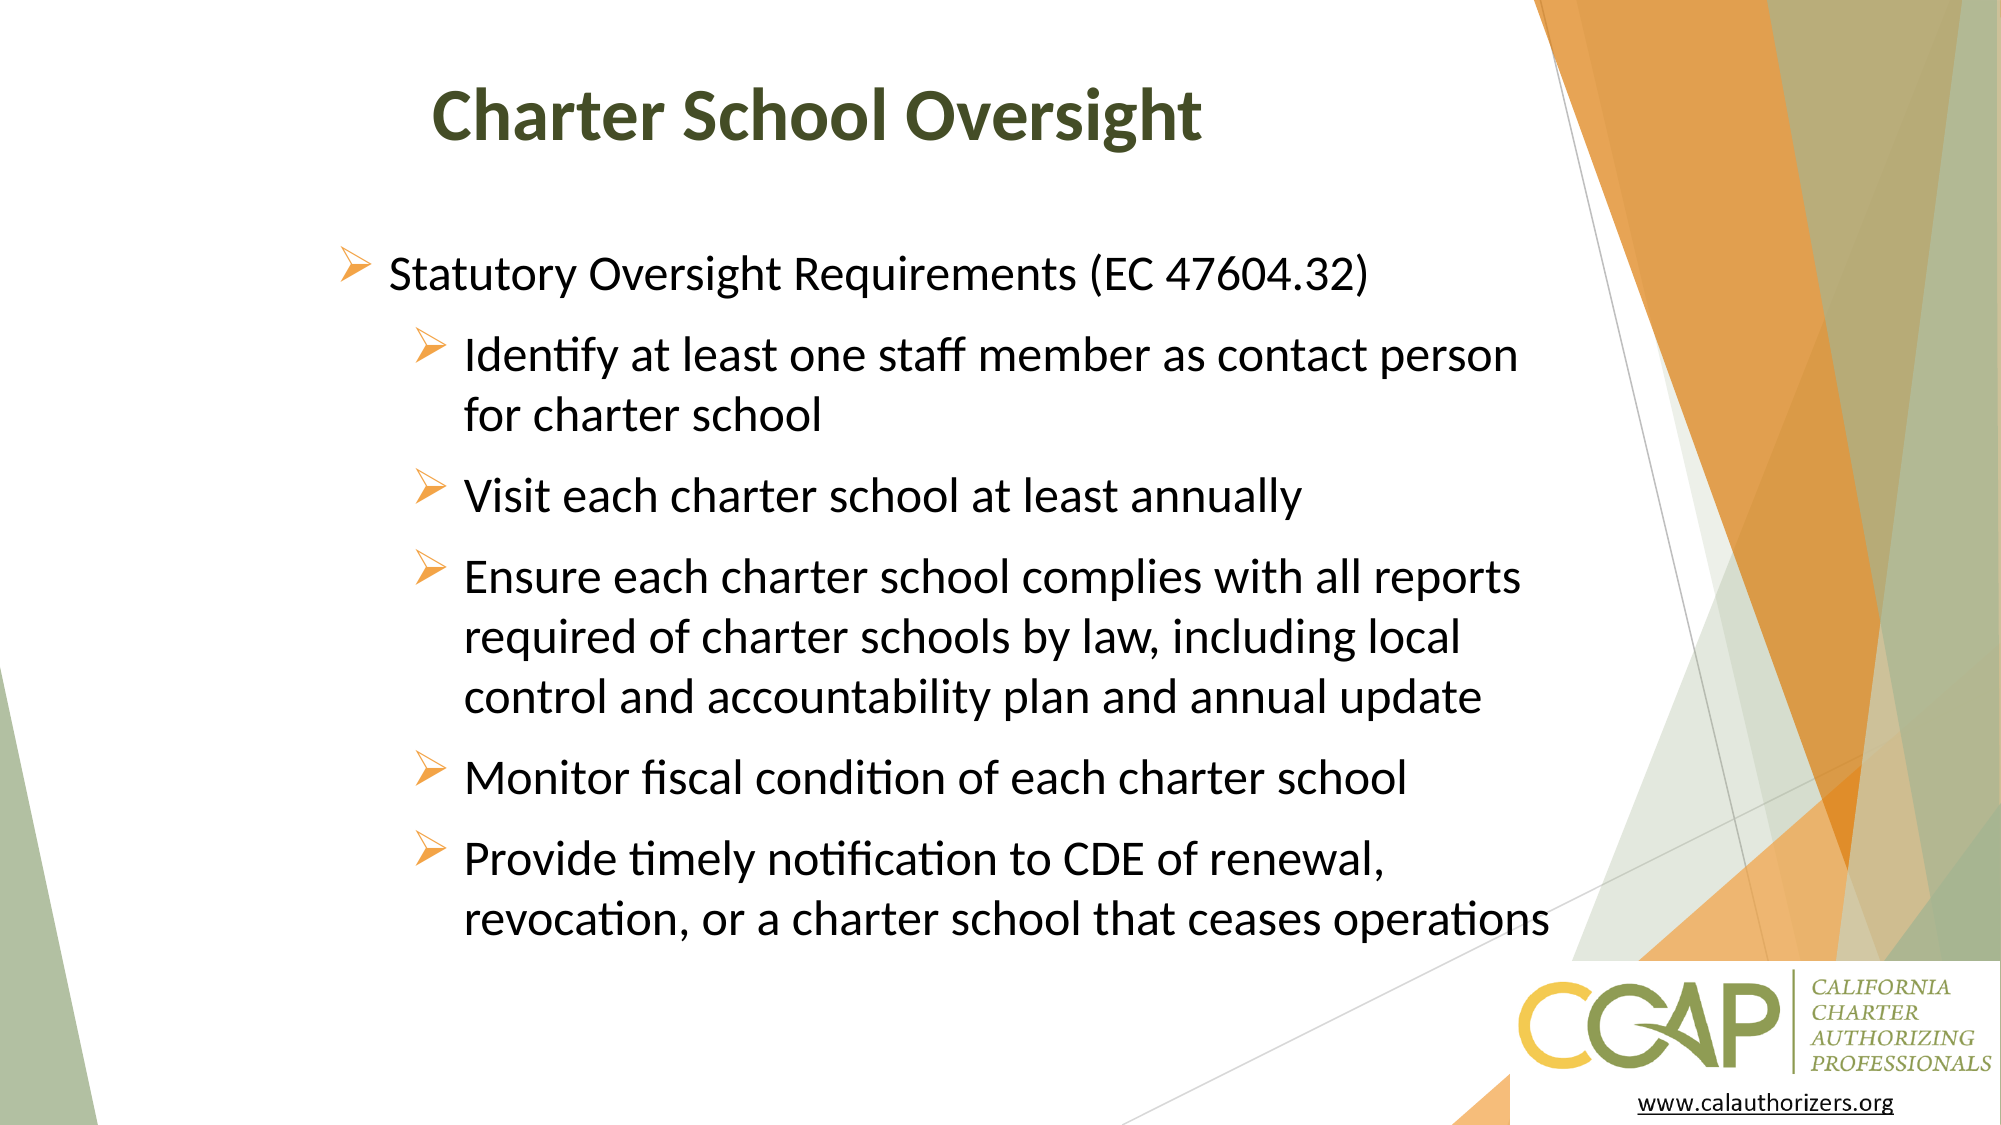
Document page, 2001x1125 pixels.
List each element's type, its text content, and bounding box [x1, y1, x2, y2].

picture [1509, 961, 2000, 1125]
list Statutory Oversight Requirements (EC 47604.32) Identify at least one staff member as contact person for charter school Visit each charter school at least annually Ensure each charter school complies with all reports required of charter schools by law, including local control and accountability plan and annual update Monitor fiscal condition of each charter school Provide timely notification to CDE of renewal, revocation, or a charter school that ceases operations [298, 233, 1588, 996]
title Charter School Oversight [298, 50, 1340, 214]
